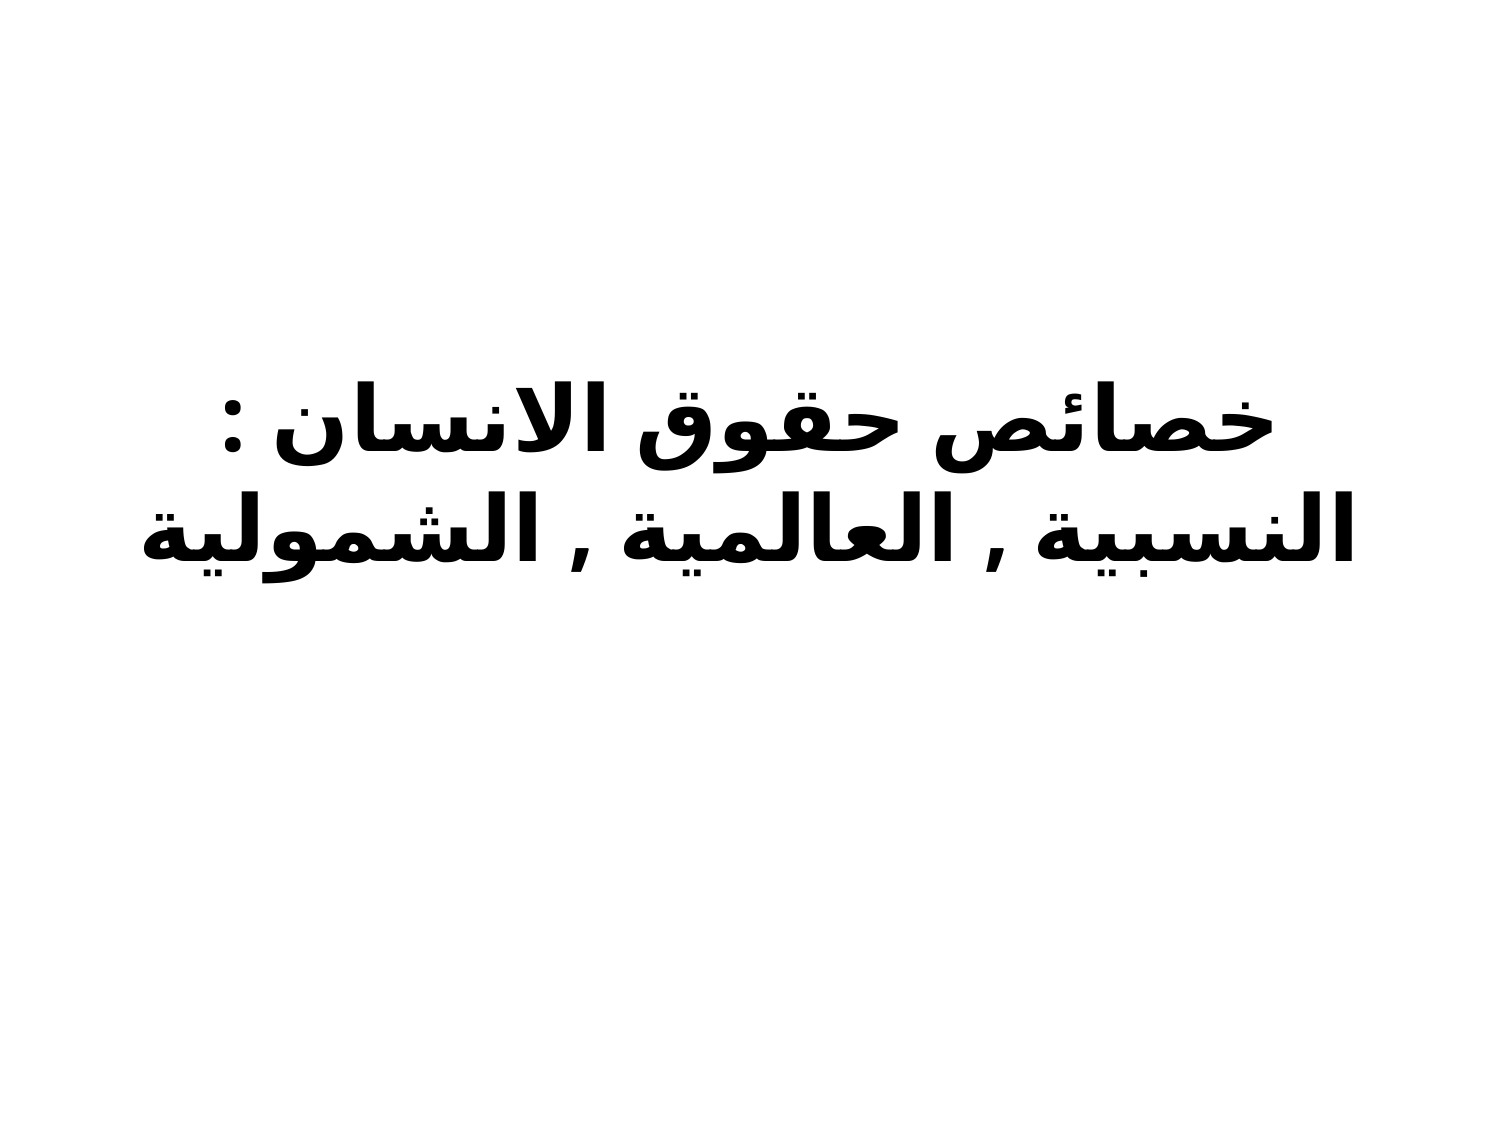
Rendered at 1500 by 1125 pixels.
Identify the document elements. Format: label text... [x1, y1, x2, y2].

title خصائص حقوق الانسان : النسبية , العالمية , الشمولية [112, 349, 1388, 591]
